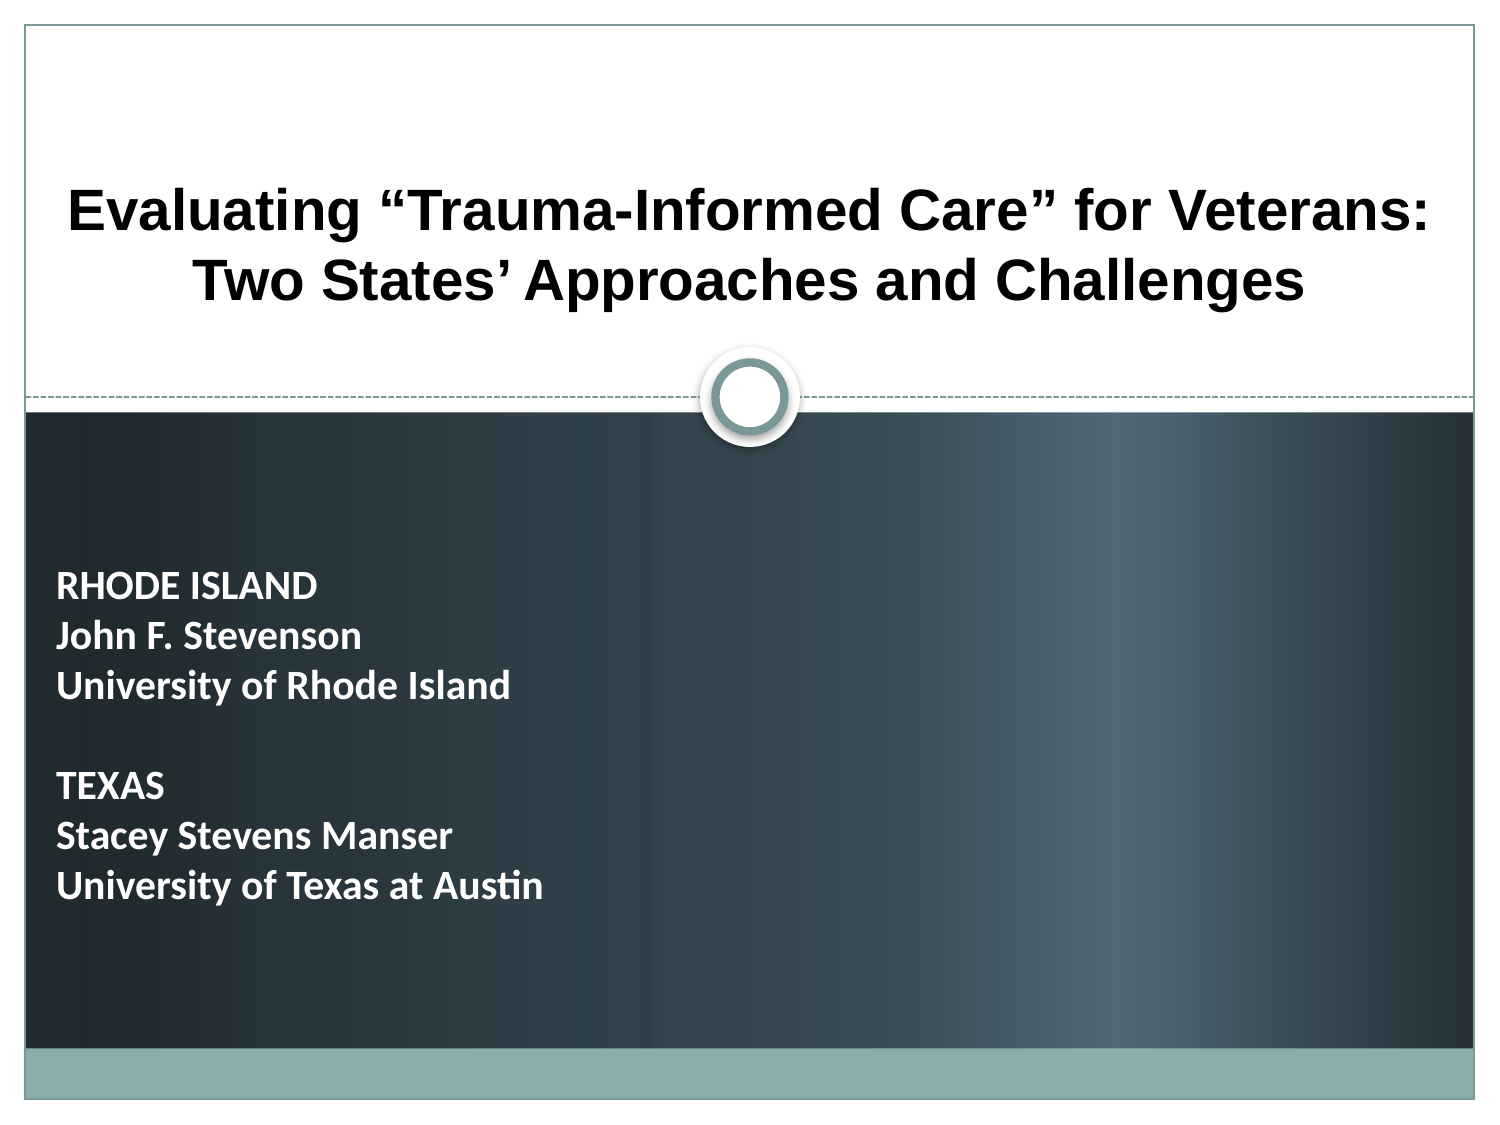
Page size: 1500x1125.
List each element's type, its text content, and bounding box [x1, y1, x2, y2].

text_box RHODE ISLAND John F. Stevenson University of Rhode Island TEXAS Stacey Stevens Manser University of Texas at Austin [41, 550, 1412, 929]
text_box Evaluating “Trauma-Informed Care” for Veterans: Two States’ Approaches and Challenges [29, 78, 1471, 320]
picture [26, 413, 1473, 1048]
